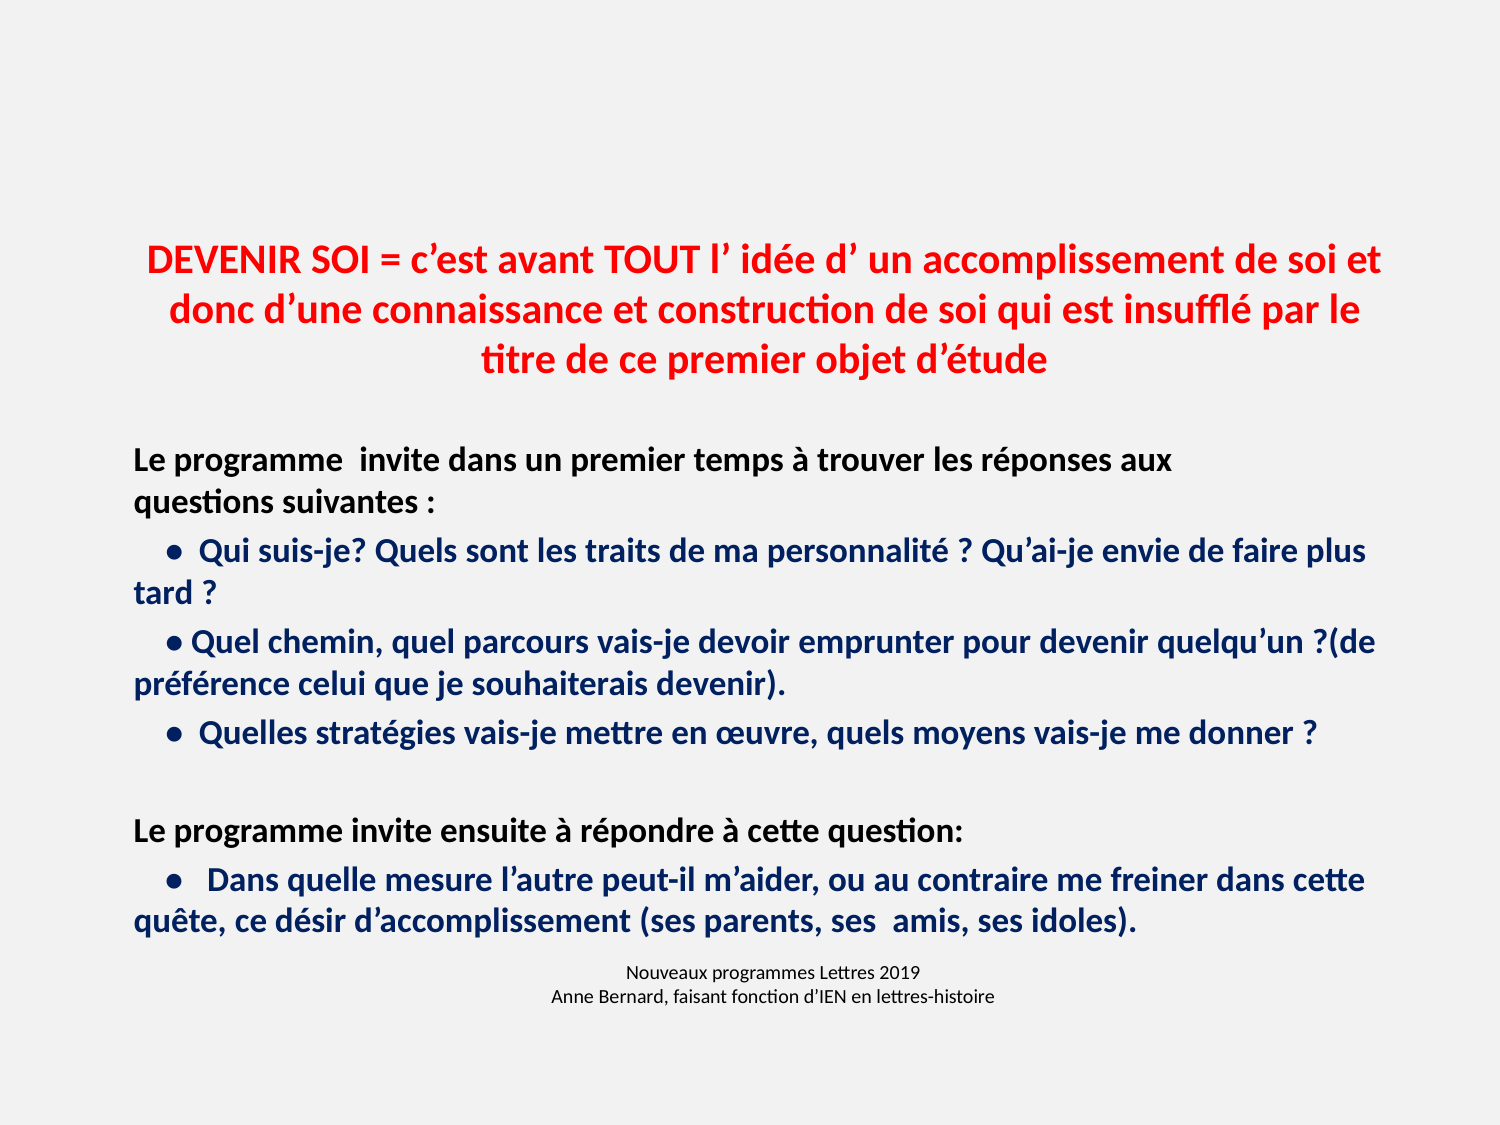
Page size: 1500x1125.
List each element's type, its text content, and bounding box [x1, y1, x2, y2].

title Nouveaux programmes Lettres 2019 Anne Bernard, faisant fonction d’IEN en lettres-histoire [135, 952, 1411, 1040]
list DEVENIR SOI = c’est avant TOUT l’ idée d’ un accomplissement de soi et donc d’une connaissance et construction de soi qui est insufflé par le titre de ce premier objet d’étude Le programme invite dans un premier temps à trouver les réponses aux questions suivantes : • Qui suis-je? Quels sont les traits de ma personnalité ? Qu’ai-je envie de faire plus tard ? • Quel chemin, quel parcours vais-je devoir emprunter pour devenir quelqu’un ?(de préférence celui que je souhaiterais devenir). • Quelles stratégies vais-je mettre en œuvre, quels moyens vais-je me donner ? Le programme invite ensuite à répondre à cette question: • Dans quelle mesure l’autre peut-il m’aider, ou au contraire me freiner dans cette quête, ce désir d’accomplissement (ses parents, ses amis, ses idoles). [118, 49, 1411, 948]
